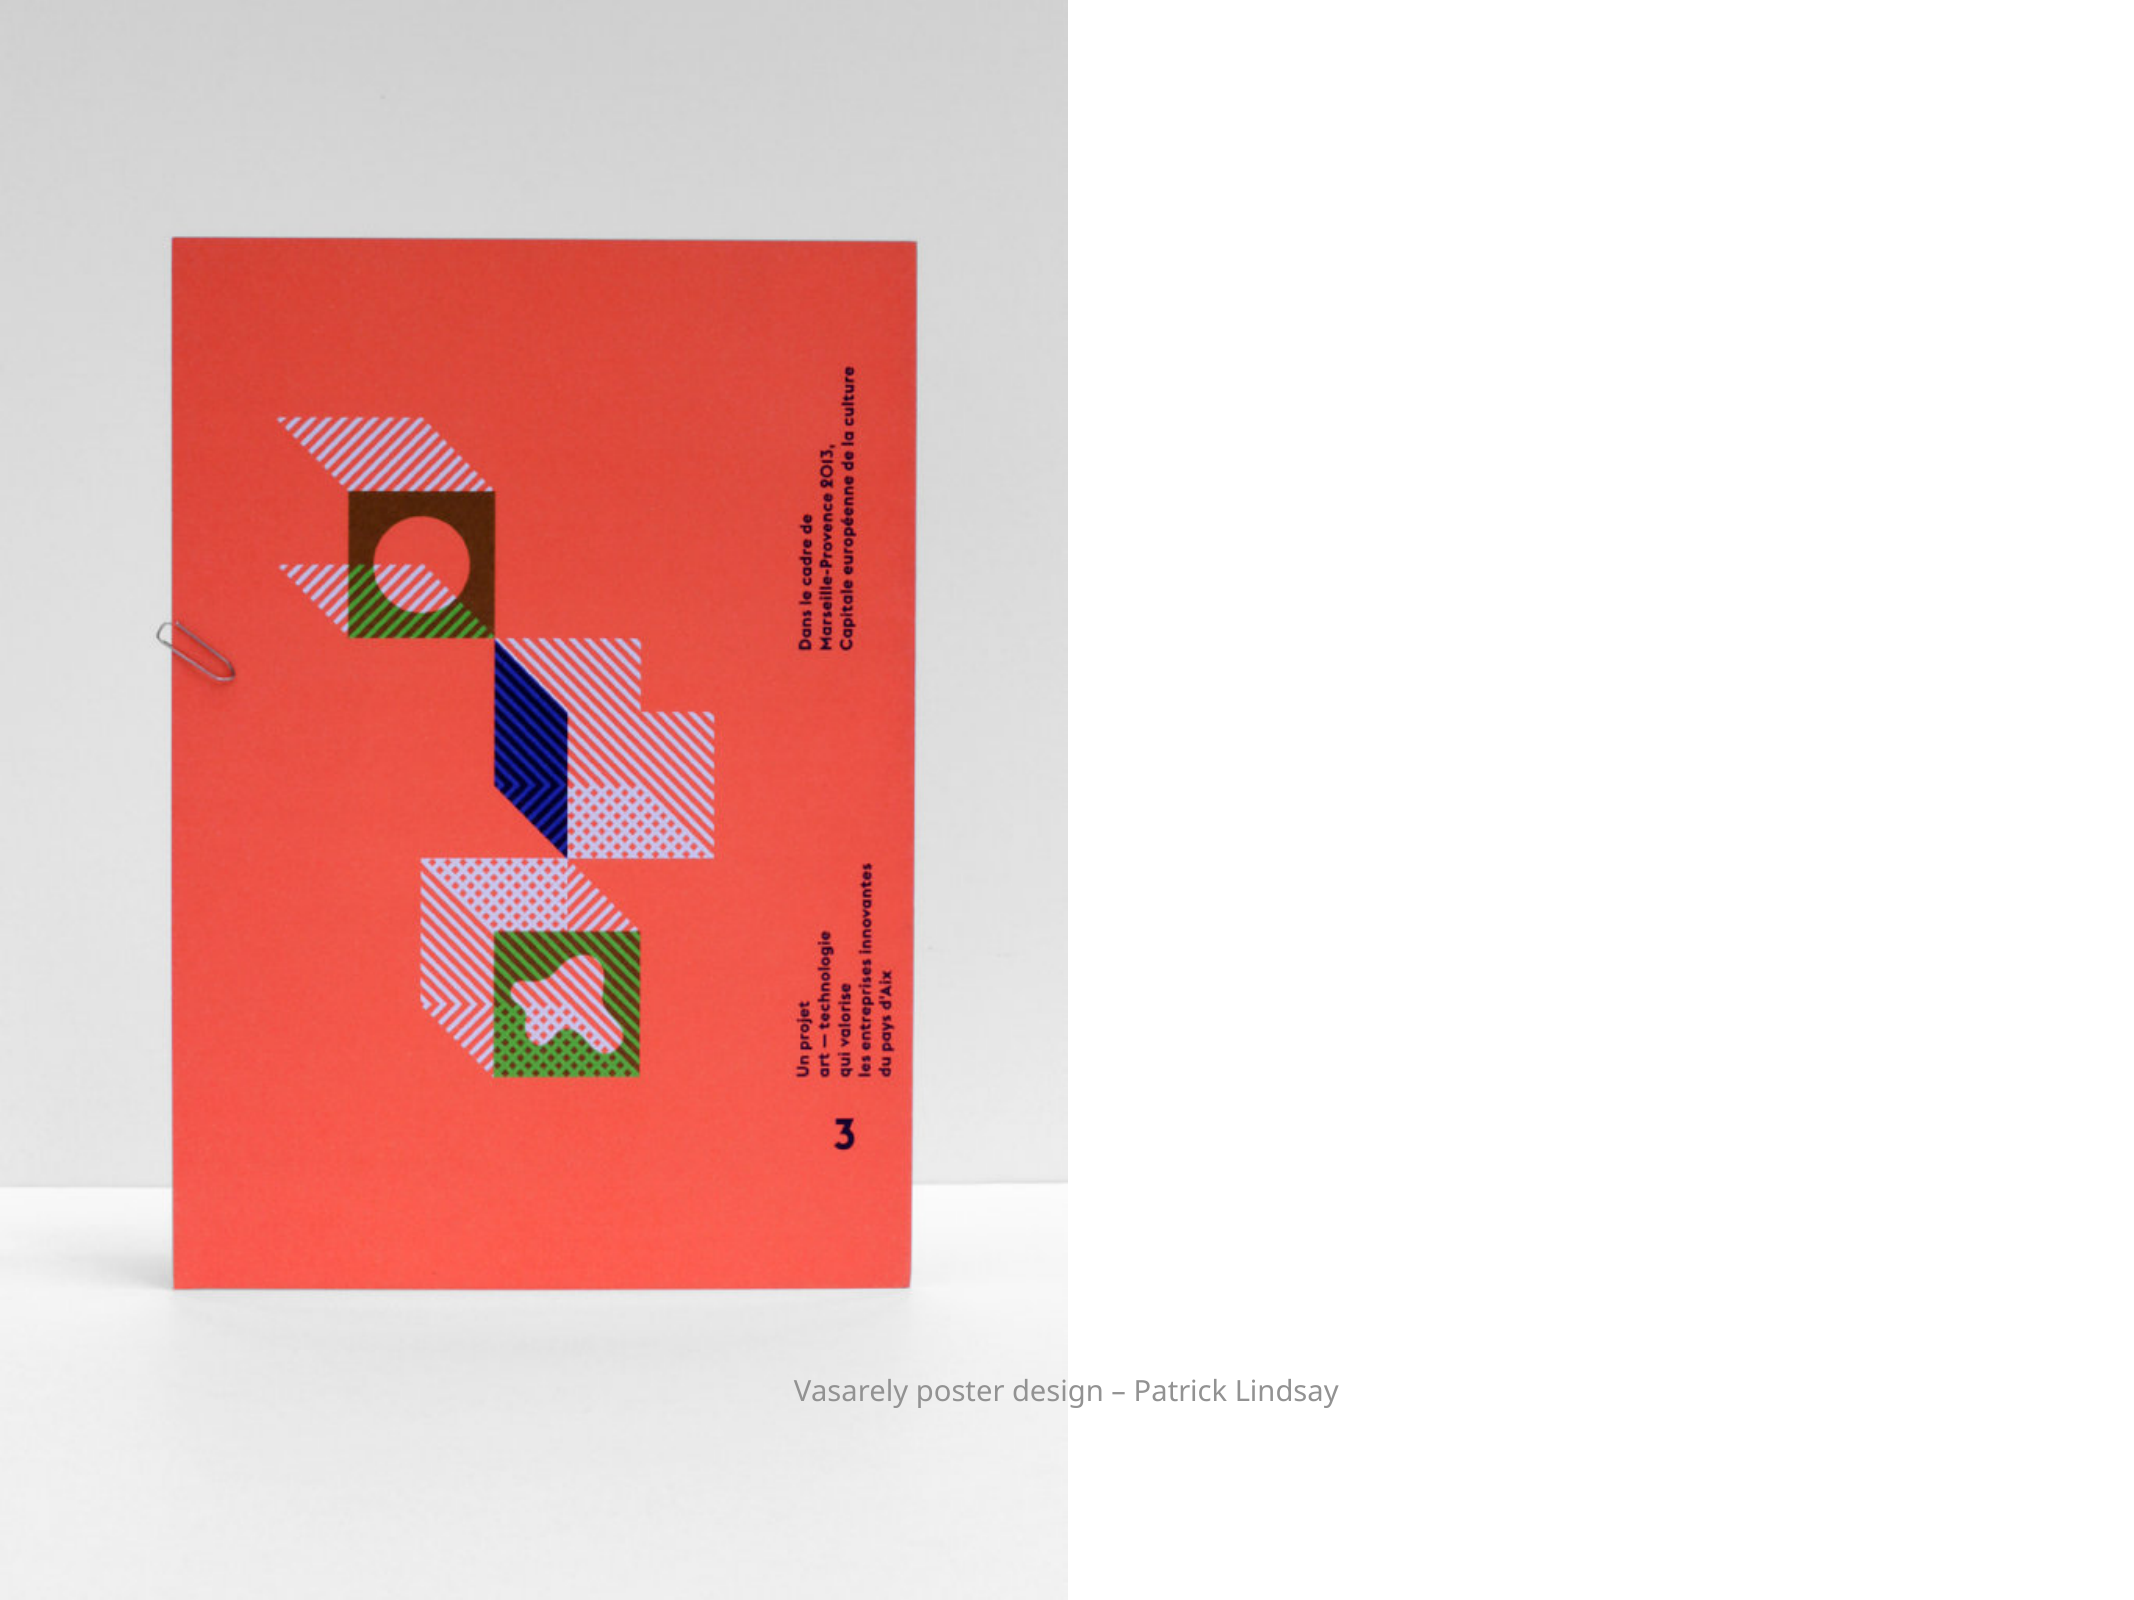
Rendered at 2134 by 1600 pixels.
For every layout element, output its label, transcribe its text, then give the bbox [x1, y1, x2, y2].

text_box Vasarely poster design – Patrick Lindsay [1068, 1363, 1348, 1416]
picture [0, 0, 1068, 1600]
